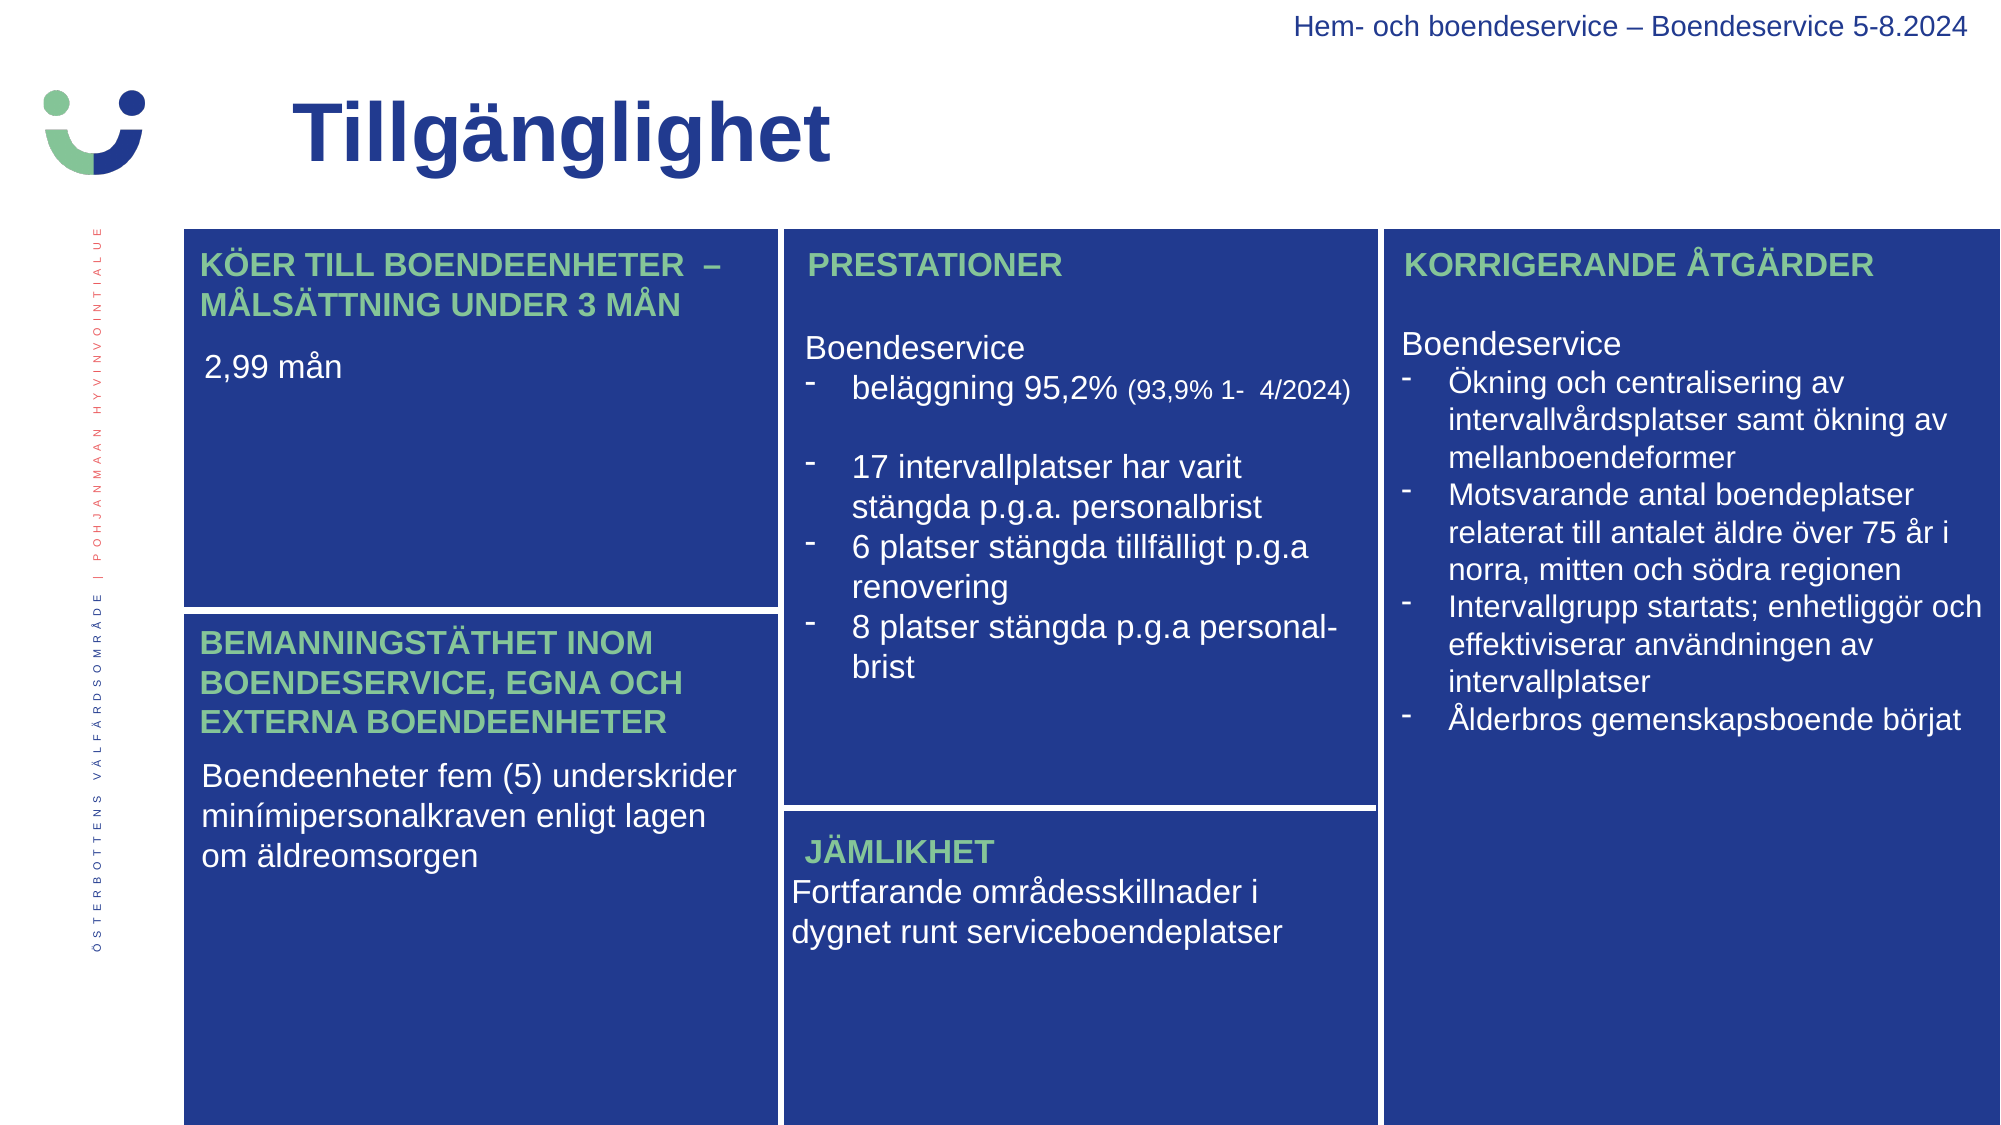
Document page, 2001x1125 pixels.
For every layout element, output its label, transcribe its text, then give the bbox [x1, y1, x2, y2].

text_box KÖER TILL BOENDEENHETER – MÅLSÄTTNING UNDER 3 MÅN [184, 236, 777, 331]
text_box KORRIGERANDE ÅTGÄRDER [1389, 236, 2000, 274]
text_box BEMANNINGSTÄTHET INOM BOENDESERVICE, EGNA OCH EXTERNA BOENDEENHETER [184, 613, 777, 748]
text_box Boendeservice beläggning 95,2% (93,9% 1- 4/2024) 17 intervallplatser har varit stängda p.g.a. personalbrist 6 platser stängda tillfälligt p.g.a renovering 8 platser stängda p.g.a personal- brist [789, 278, 1373, 693]
text_box Hem- och boendeservice – Boendeservice 5-8.2024 [1104, 0, 1985, 50]
text_box Fortfarande områdesskillnader i dygnet runt serviceboendeplatser [776, 862, 1373, 1078]
text_box PRESTATIONER [792, 236, 1389, 291]
picture [43, 90, 145, 175]
title Tillgänglighet [277, 70, 1808, 198]
text_box JÄMLIKHET [789, 823, 1373, 862]
text_box Boendeenheter fem (5) underskrider minímipersonalkraven enligt lagen om äldreomsorgen [186, 746, 777, 1002]
text_box Boendeservice Ökning och centralisering av intervallvårdsplatser samt ökning av mellanboendeformer Motsvarande antal boendeplatser relaterat till antalet äldre över 75 år i norra, mitten och södra regionen Intervallgrupp startats; enhetliggör och effektiviserar användningen av intervallplatser Ålderbros gemenskapsboende börjat [1386, 274, 2000, 744]
text_box 2,99 mån [189, 337, 773, 393]
